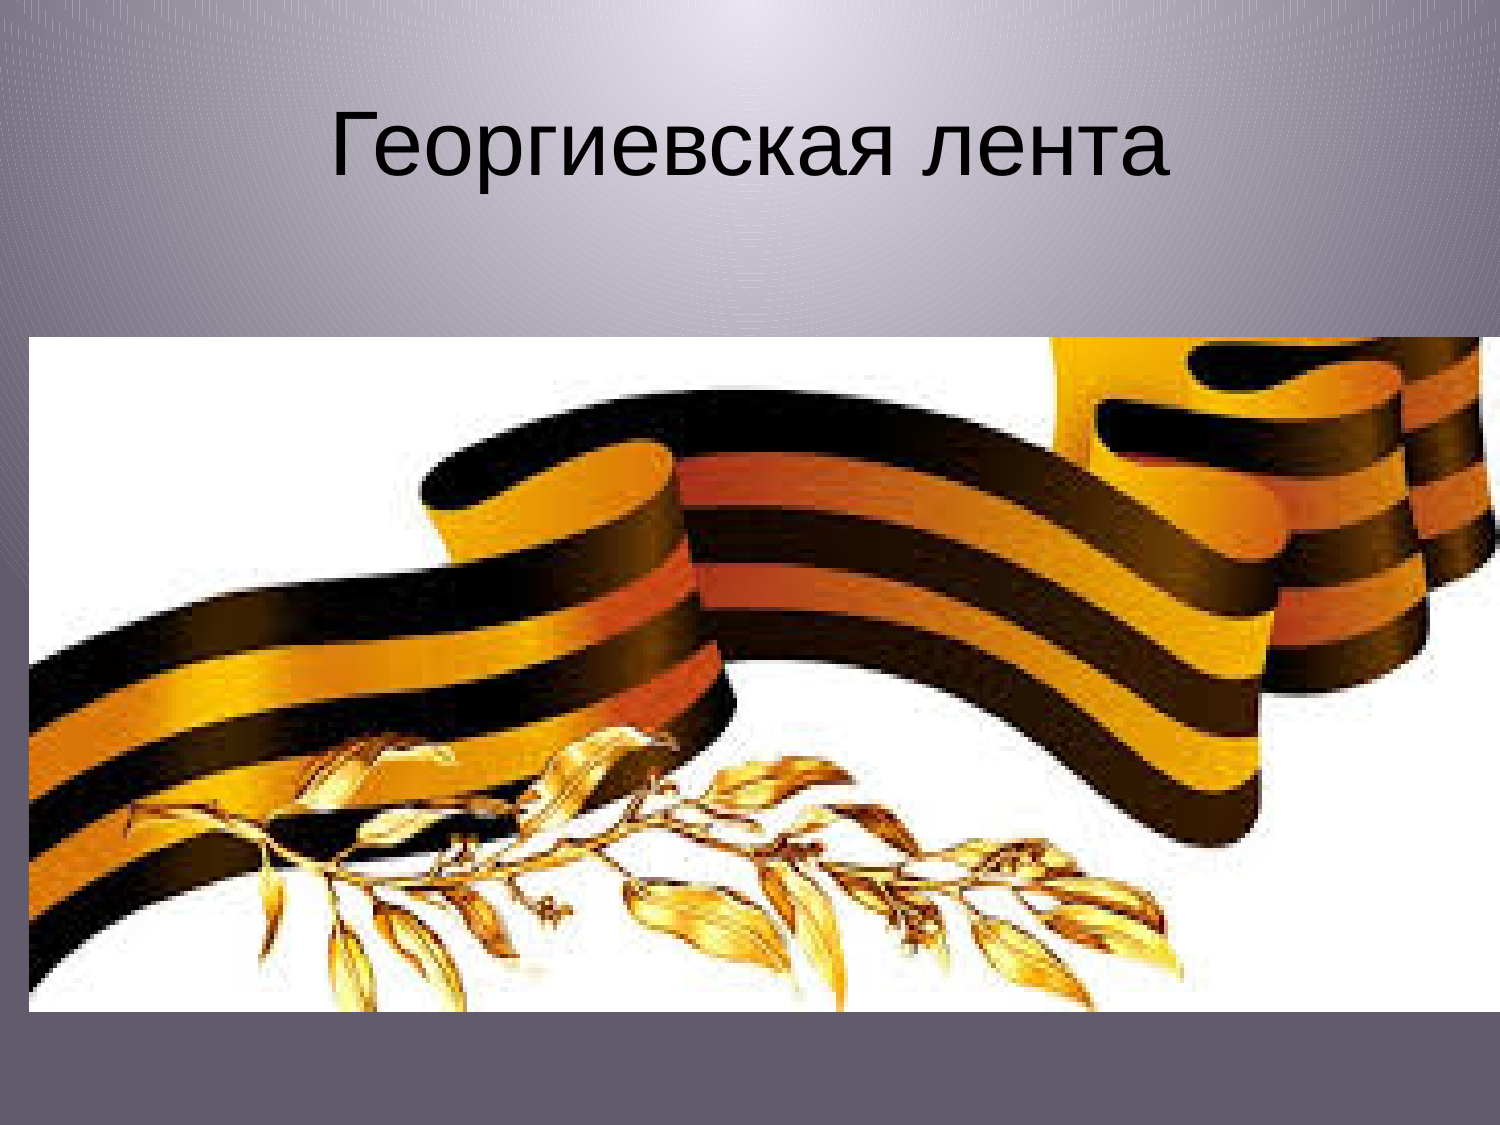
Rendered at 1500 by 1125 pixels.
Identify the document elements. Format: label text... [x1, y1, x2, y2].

title Георгиевская лента [74, 44, 1426, 233]
picture [29, 337, 1500, 1012]
